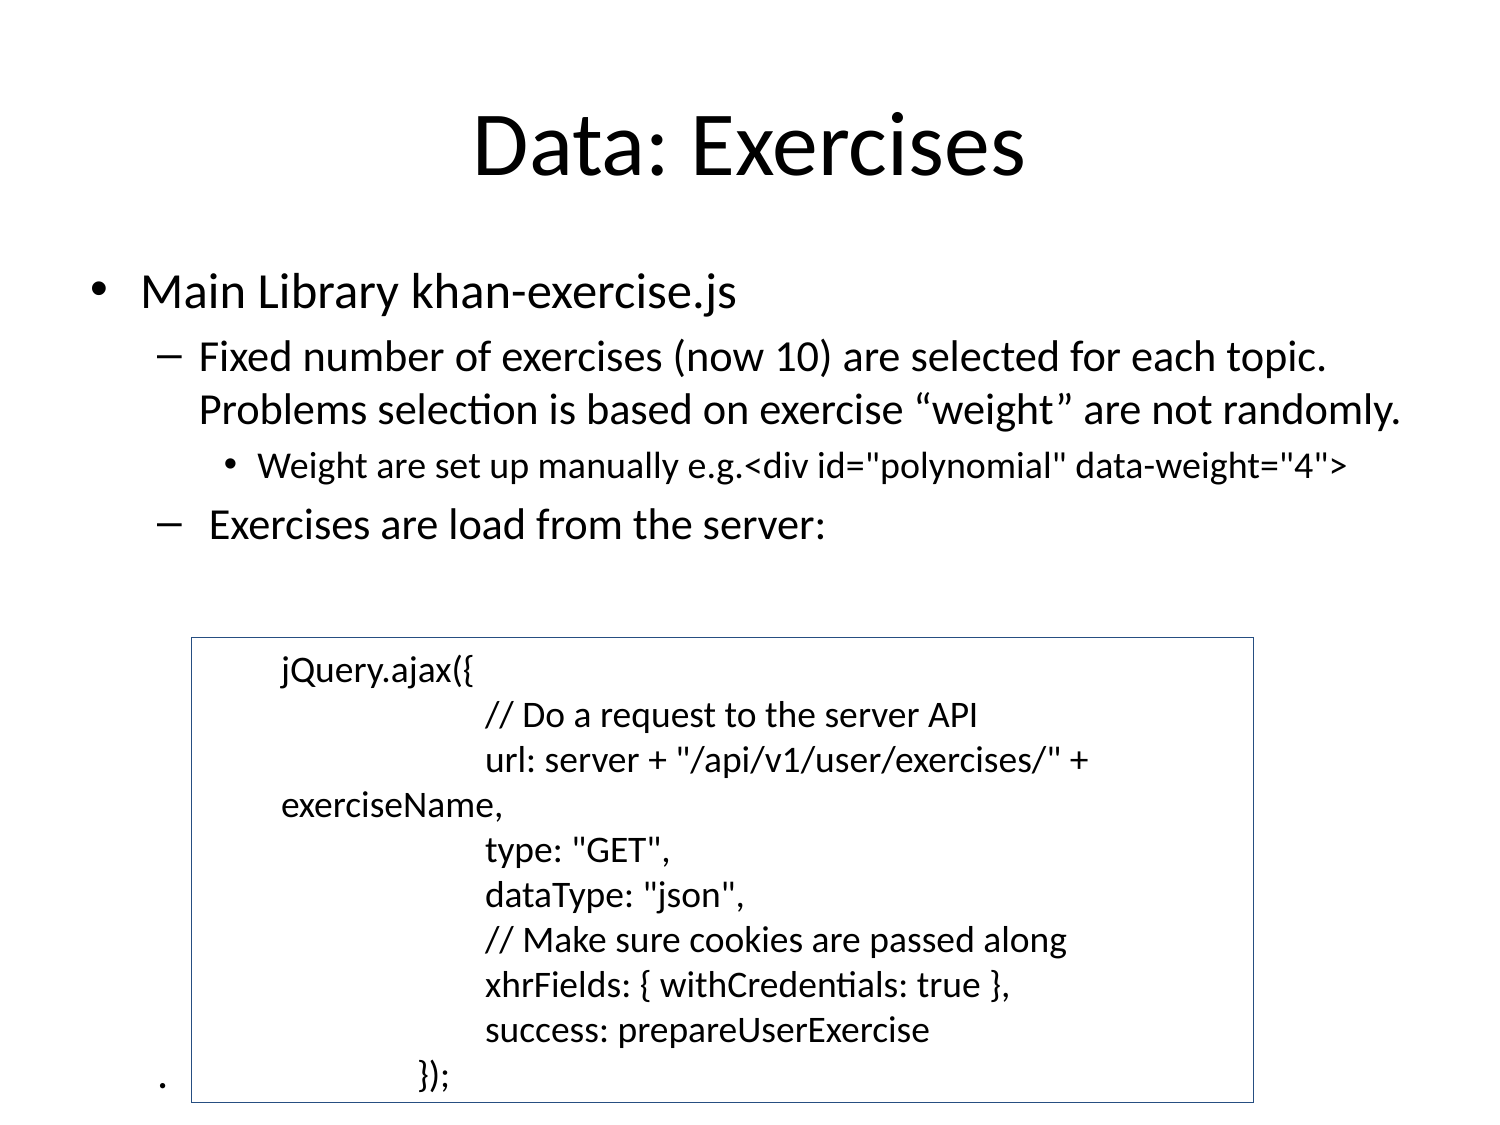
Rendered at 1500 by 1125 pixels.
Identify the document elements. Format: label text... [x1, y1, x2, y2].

list Main Library khan-exercise.js Fixed number of exercises (now 10) are selected for each topic. Problems selection is based on exercise “weight” are not randomly. Weight are set up manually e.g.<div id="polynomial" data-weight="4"> Exercises are load from the server: . [75, 249, 1425, 1125]
text_box jQuery.ajax({ // Do a request to the server API url: server + "/api/v1/user/exercises/" + exerciseName, type: "GET", dataType: "json", // Make sure cookies are passed along xhrFields: { withCredentials: true }, success: prepareUserExercise }); [191, 637, 1254, 1103]
title Data: Exercises [75, 45, 1425, 233]
